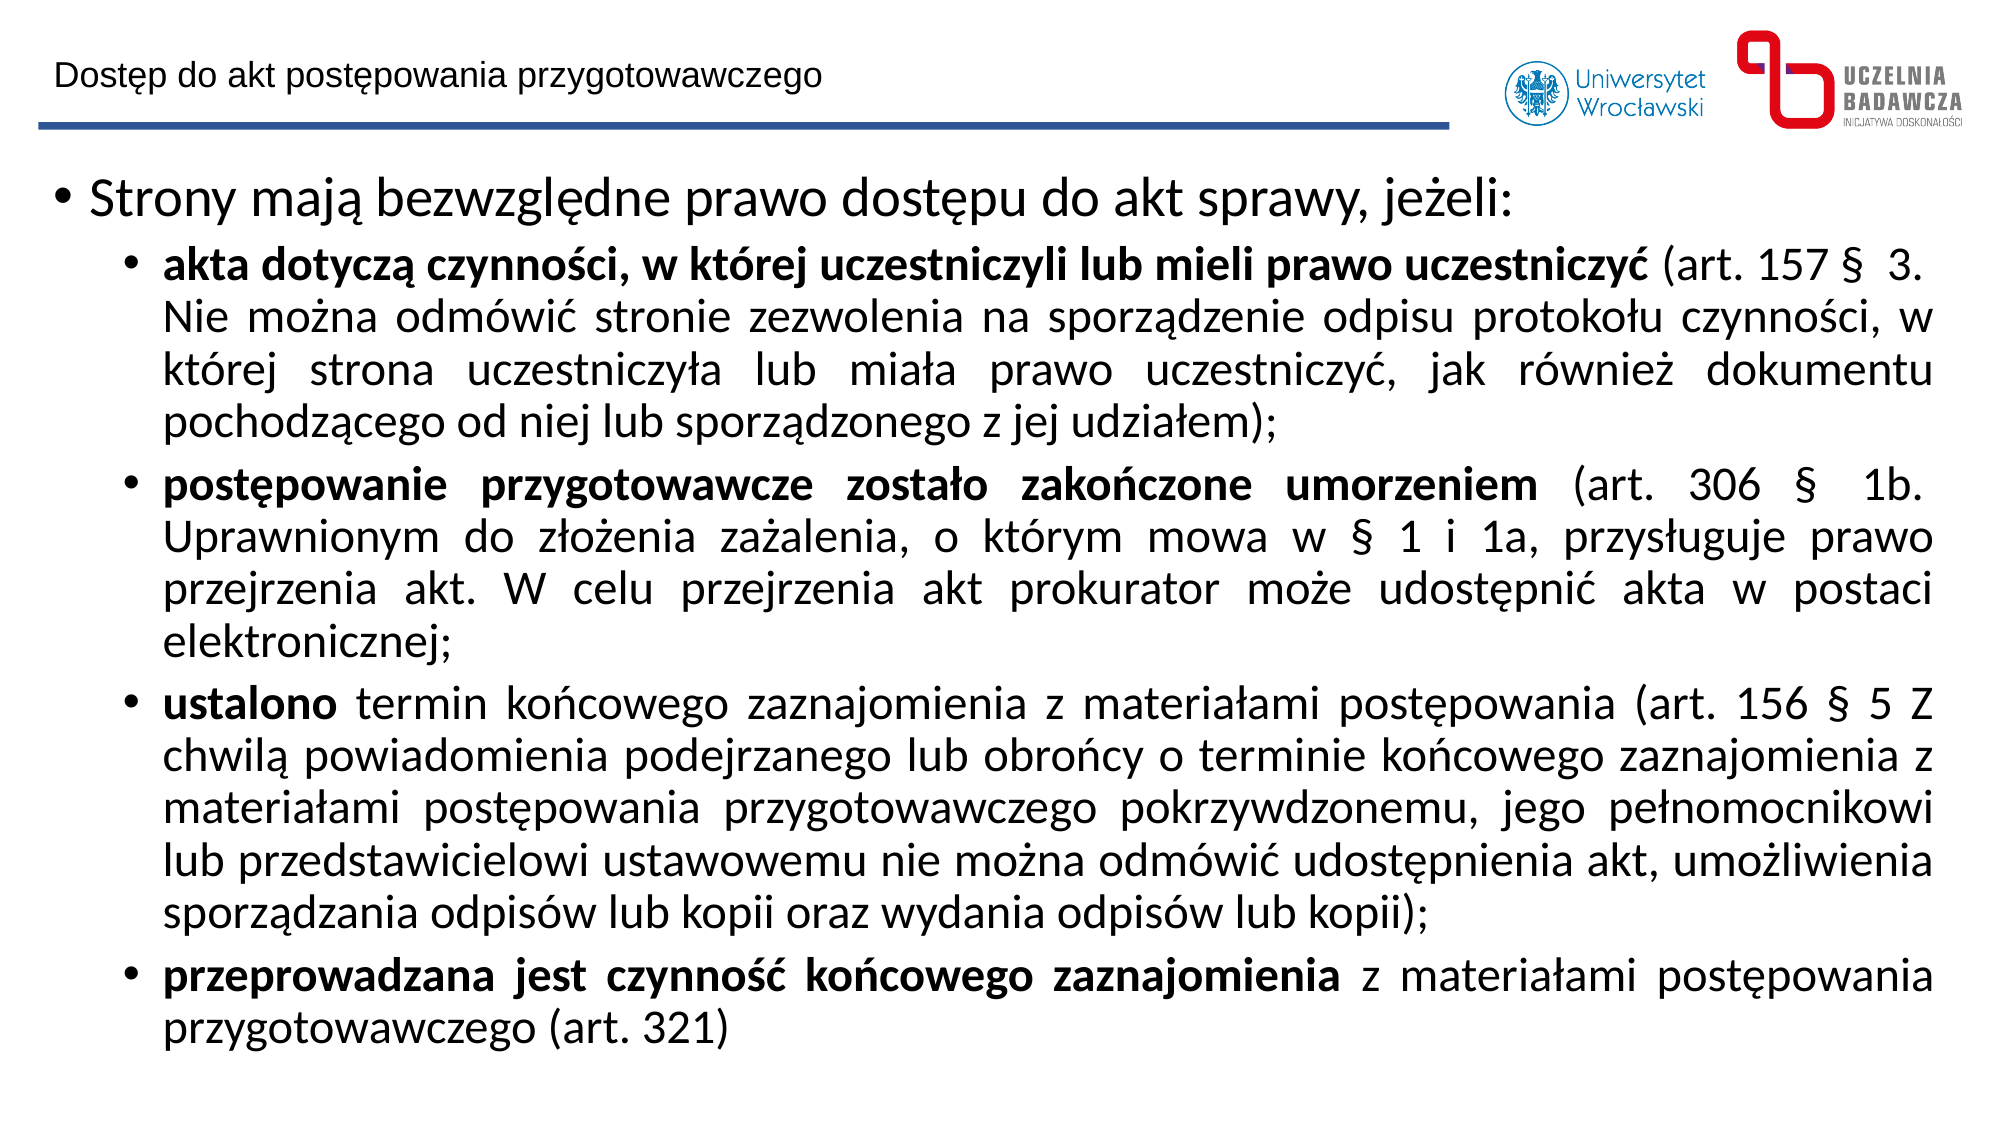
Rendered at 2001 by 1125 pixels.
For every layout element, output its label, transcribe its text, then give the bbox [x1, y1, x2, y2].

picture [1489, 30, 1962, 129]
list Dostęp do akt postępowania przygotowawczego [38, 48, 1437, 103]
list Strony mają bezwzględne prawo dostępu do akt sprawy, jeżeli: akta dotyczą czynności, w której uczestniczyli lub mieli prawo uczestniczyć (art. 157 § 3. Nie można odmówić stronie zezwolenia na sporządzenie odpisu protokołu czynności, w której strona uczestniczyła lub miała prawo uczestniczyć, jak również dokumentu pochodzącego od niej lub sporządzonego z jej udziałem); postępowanie przygotowawcze zostało zakończone umorzeniem (art. 306 § 1b. Uprawnionym do złożenia zażalenia, o którym mowa w § 1 i 1a, przysługuje prawo przejrzenia akt. W celu przejrzenia akt prokurator może udostępnić akta w postaci elektronicznej; ustalono termin końcowego zaznajomienia z materiałami postępowania (art. 156 § 5 Z chwilą powiadomienia podejrzanego lub obrońcy o terminie końcowego zaznajomienia z materiałami postępowania przygotowawczego pokrzywdzonemu, jego pełnomocnikowi lub przedstawicielowi ustawowemu nie można odmówić udostępnienia akt, umożliwienia sporządzania odpisów lub kopii oraz wydania odpisów lub kopii); przeprowadzana jest czynność końcowego zaznajomienia z materiałami postępowania przygotowawczego (art. 321) [38, 160, 1950, 1077]
